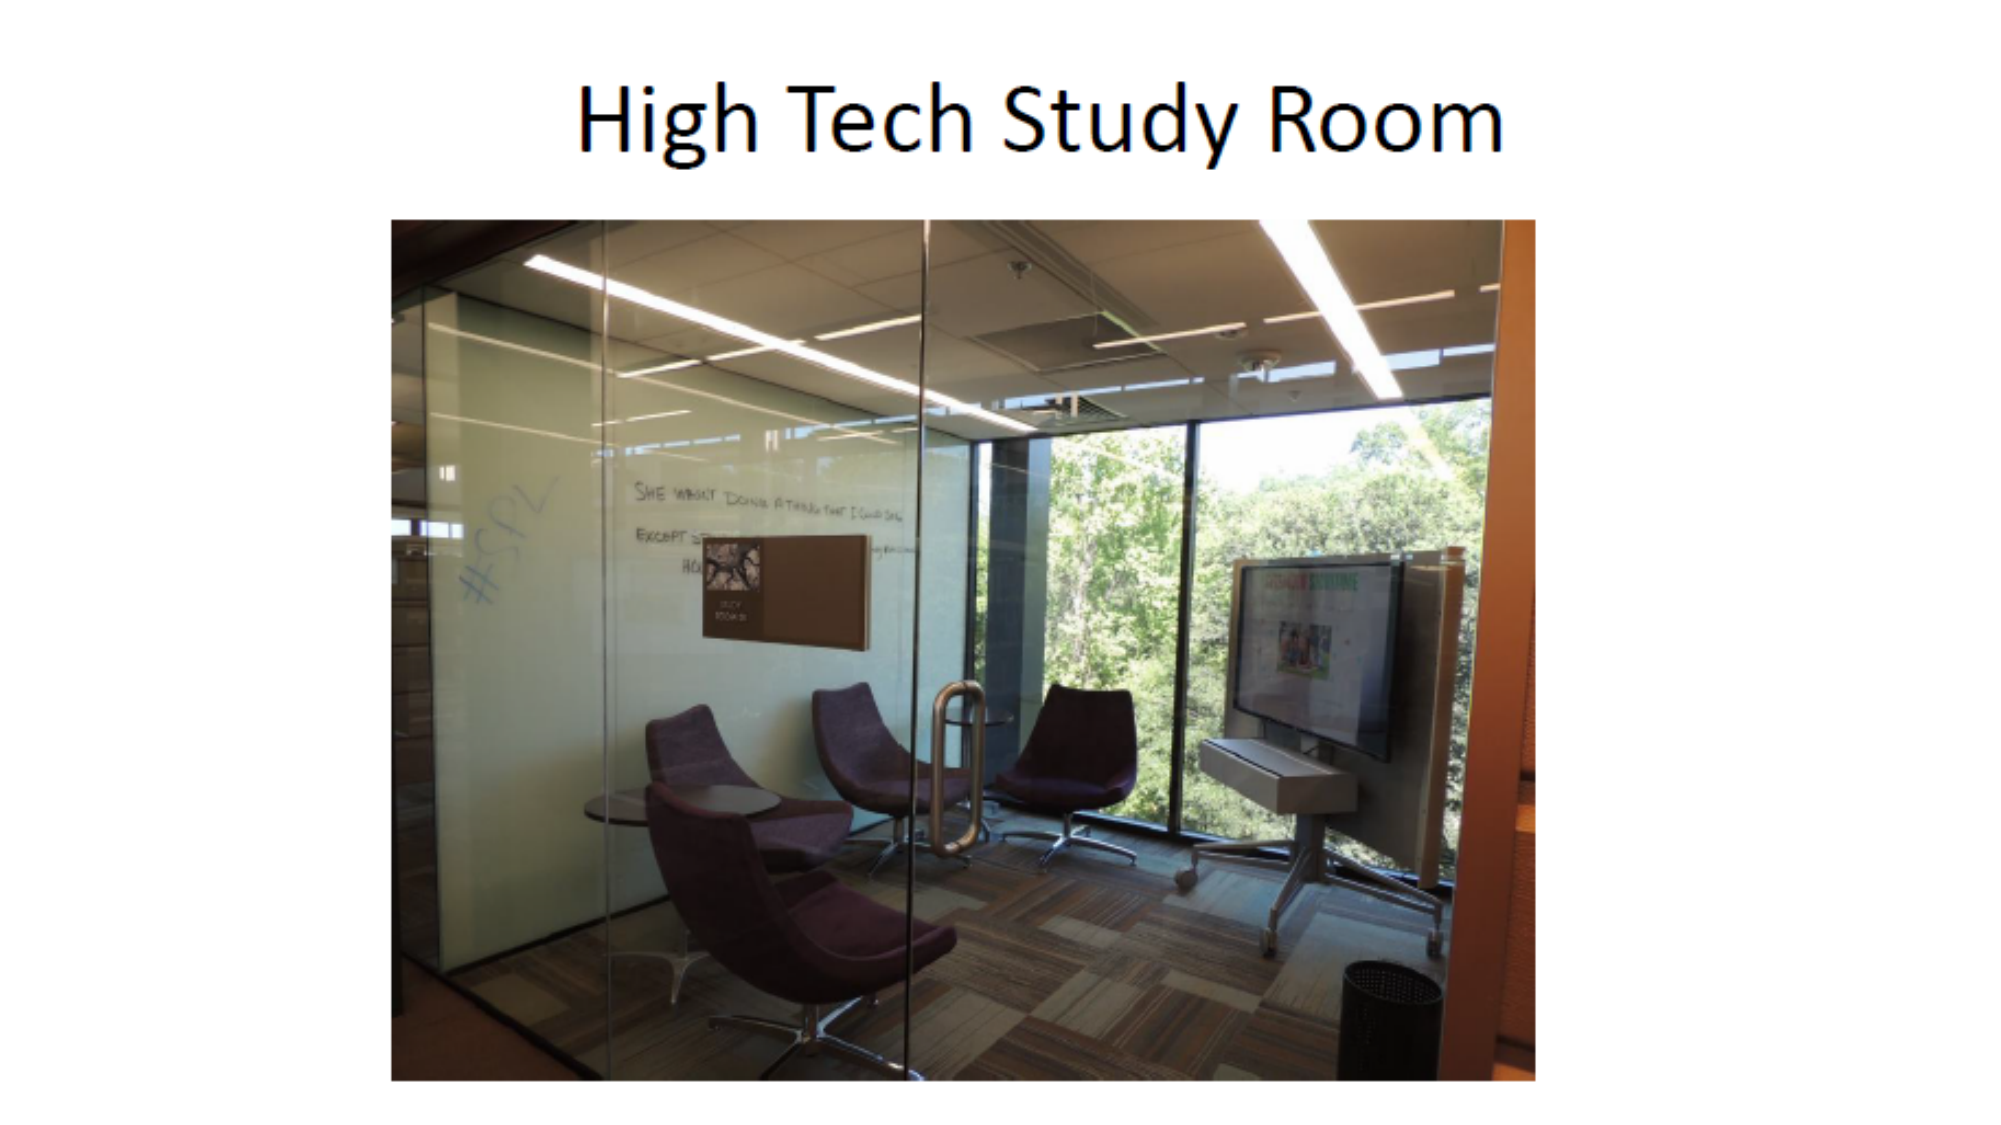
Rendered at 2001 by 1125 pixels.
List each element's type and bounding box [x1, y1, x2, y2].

picture [267, 34, 1707, 1125]
